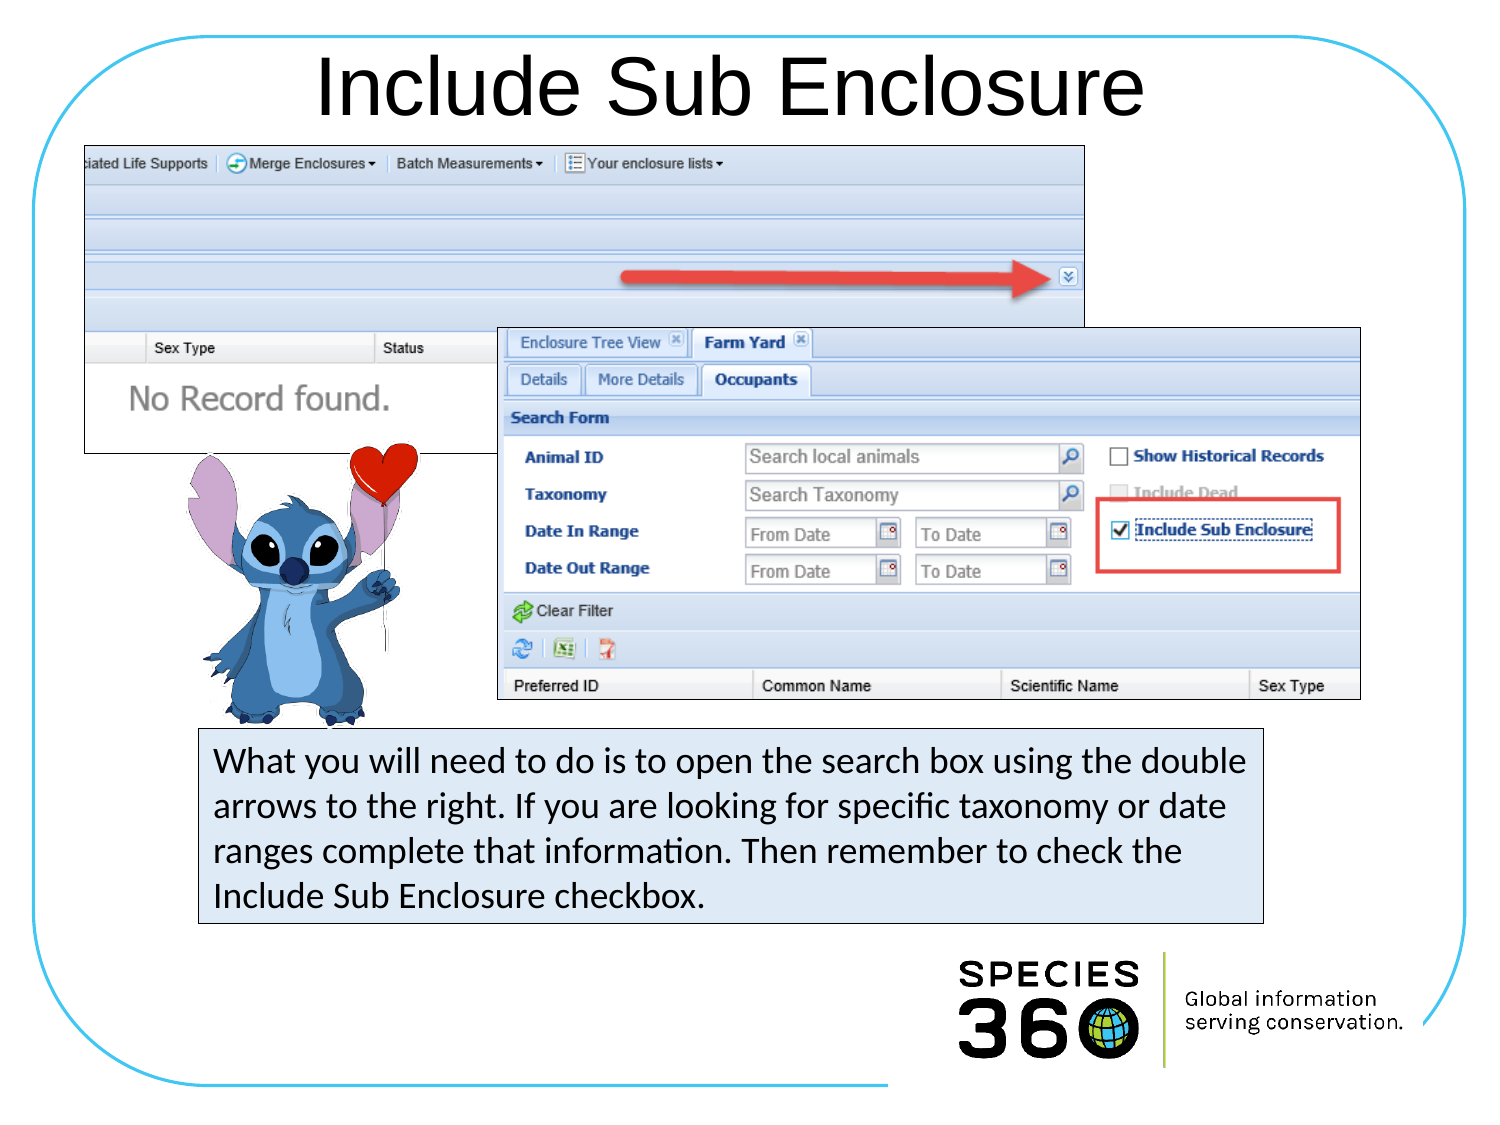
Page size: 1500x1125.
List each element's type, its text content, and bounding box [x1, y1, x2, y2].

picture [954, 944, 1407, 1075]
title Include Sub Enclosure [84, 0, 1378, 198]
picture [84, 145, 1361, 734]
text_box What you will need to do is to open the search box using the double arrows to the right. If you are looking for specific taxonomy or date ranges complete that information. Then remember to check the Include Sub Enclosure checkbox. [198, 728, 1264, 924]
